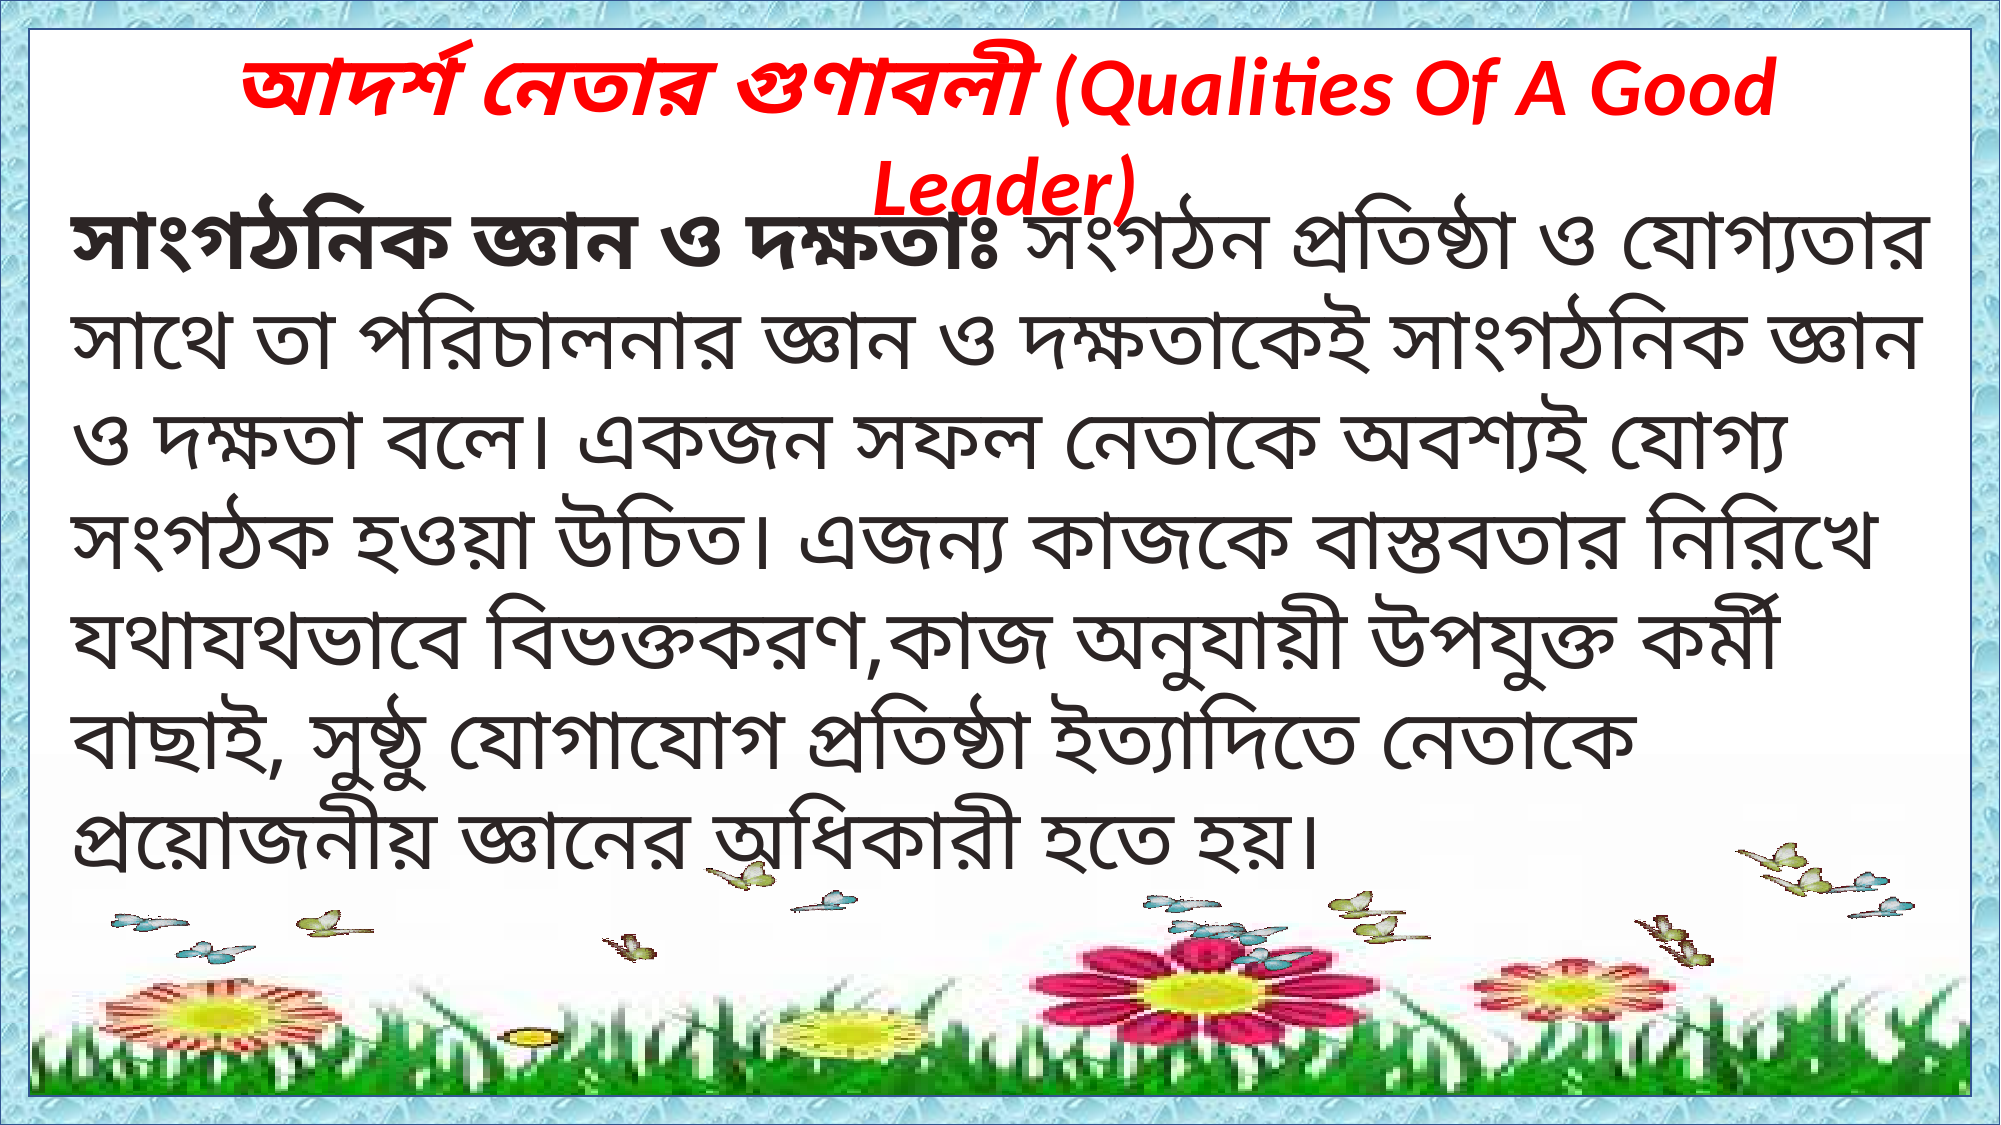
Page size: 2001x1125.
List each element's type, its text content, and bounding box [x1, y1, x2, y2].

text_box আদর্শ নেতার গুণাবলী (Qualities Of A Good Leader) [77, 24, 1935, 178]
text_box সাংগঠনিক জ্ঞান ও দক্ষতাঃ সংগঠন প্রতিষ্ঠা ও যোগ্যতার সাথে তা পরিচালনার জ্ঞান ও দক্ষতাকেই সাংগঠনিক জ্ঞান ও দক্ষতা বলে। একজন সফল নেতাকে অবশ্যই যোগ্য সংগঠক হওয়া উচিত। এজন্য কাজকে বাস্তবতার নিরিখে যথাযথভাবে বিভক্তকরণ,কাজ অনুযায়ী উপযুক্ত কর্মী বাছাই, সুষ্ঠু যোগাযোগ প্রতিষ্ঠা ইত্যাদিতে নেতাকে প্রয়োজনীয় জ্ঞানের অধিকারী হতে হয়। [56, 178, 1948, 754]
text_box [0, 0, 2000, 1125]
picture [19, 717, 2000, 1106]
